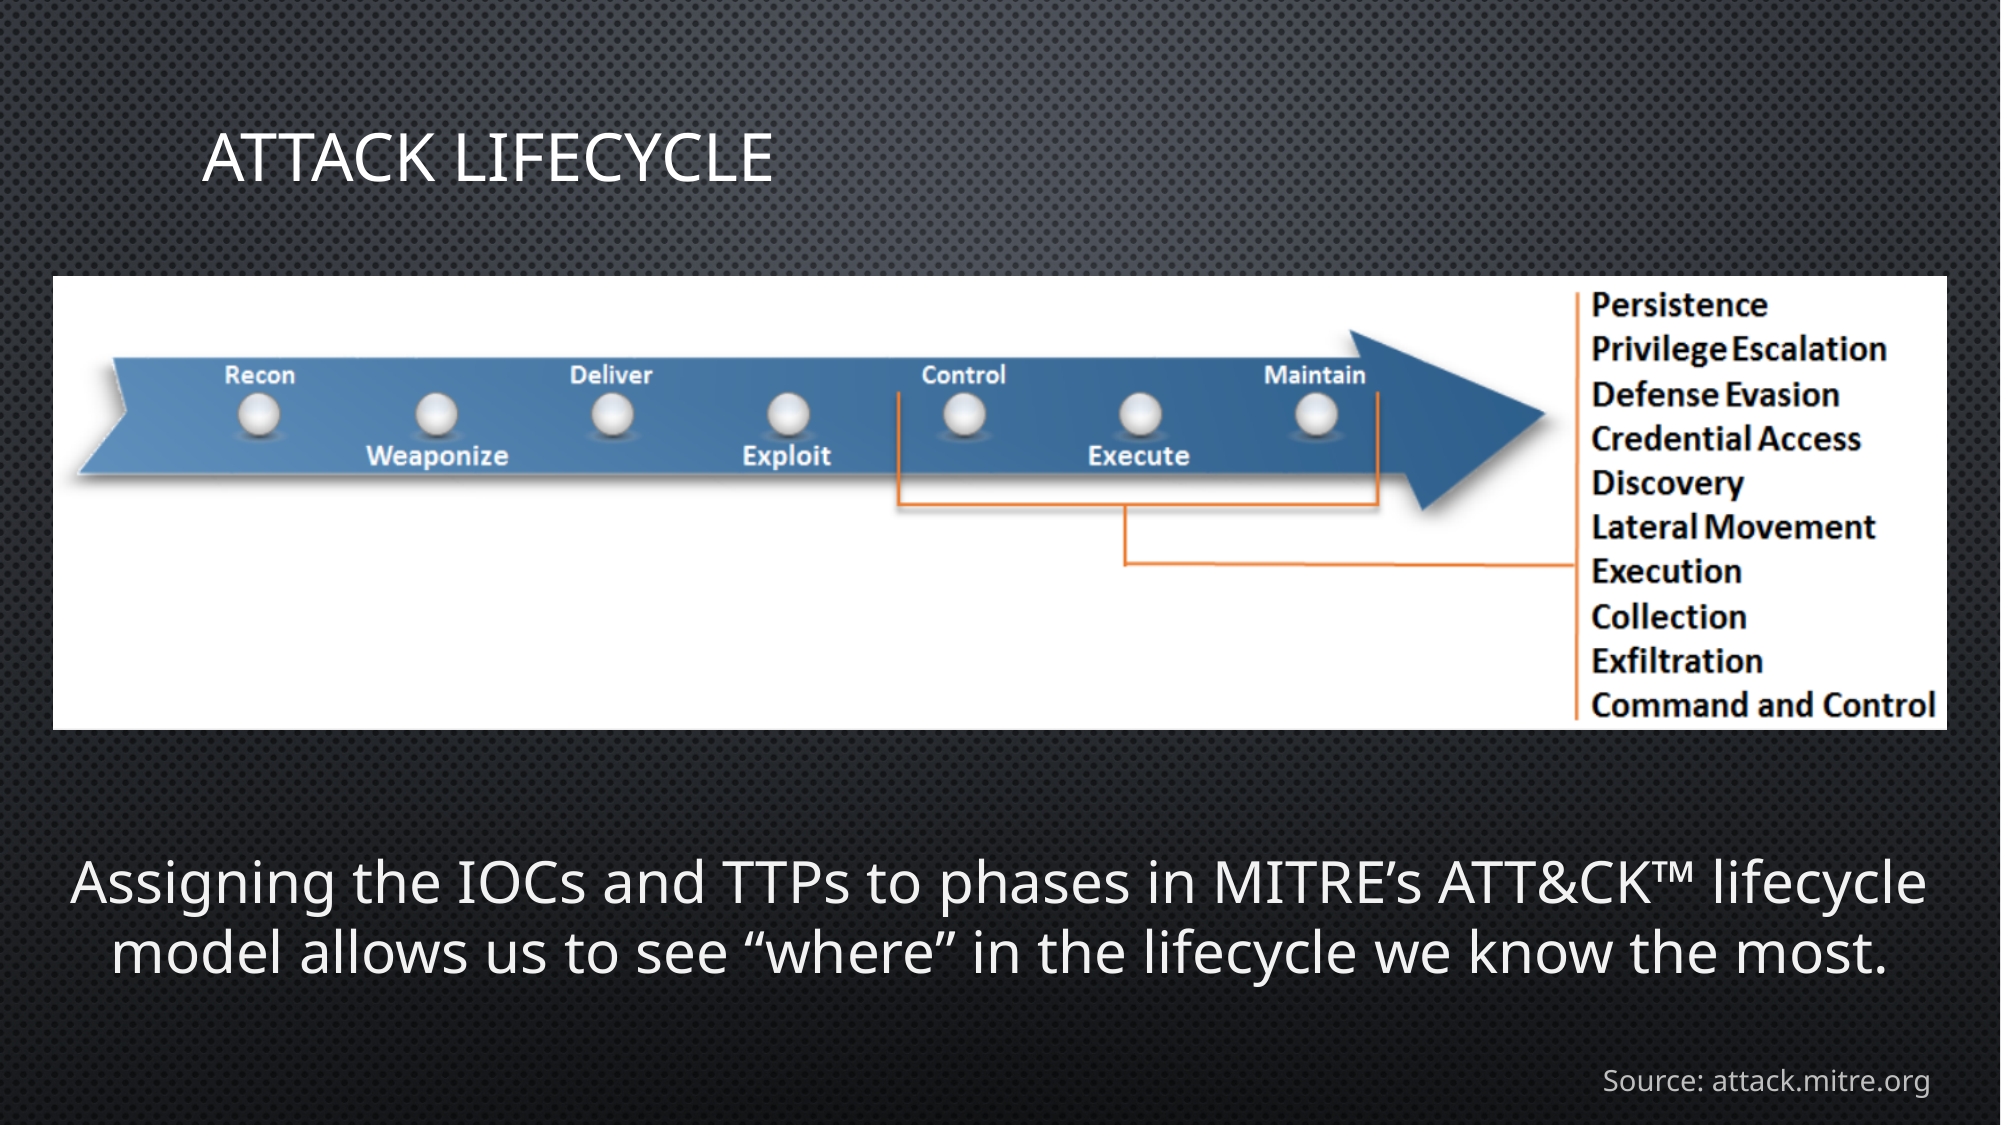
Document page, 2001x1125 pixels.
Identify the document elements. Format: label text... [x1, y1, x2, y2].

text_box Assigning the IOCs and TTPs to phases in MITRE’s ATT&CK™ lifecycle model allows us to see “where” in the lifecycle we know the most. [53, 837, 1947, 993]
text_box Source: attack.mitre.org [1563, 1055, 1947, 1105]
picture [52, 276, 1947, 731]
title Attack LIFECYCLE [187, 99, 1813, 211]
